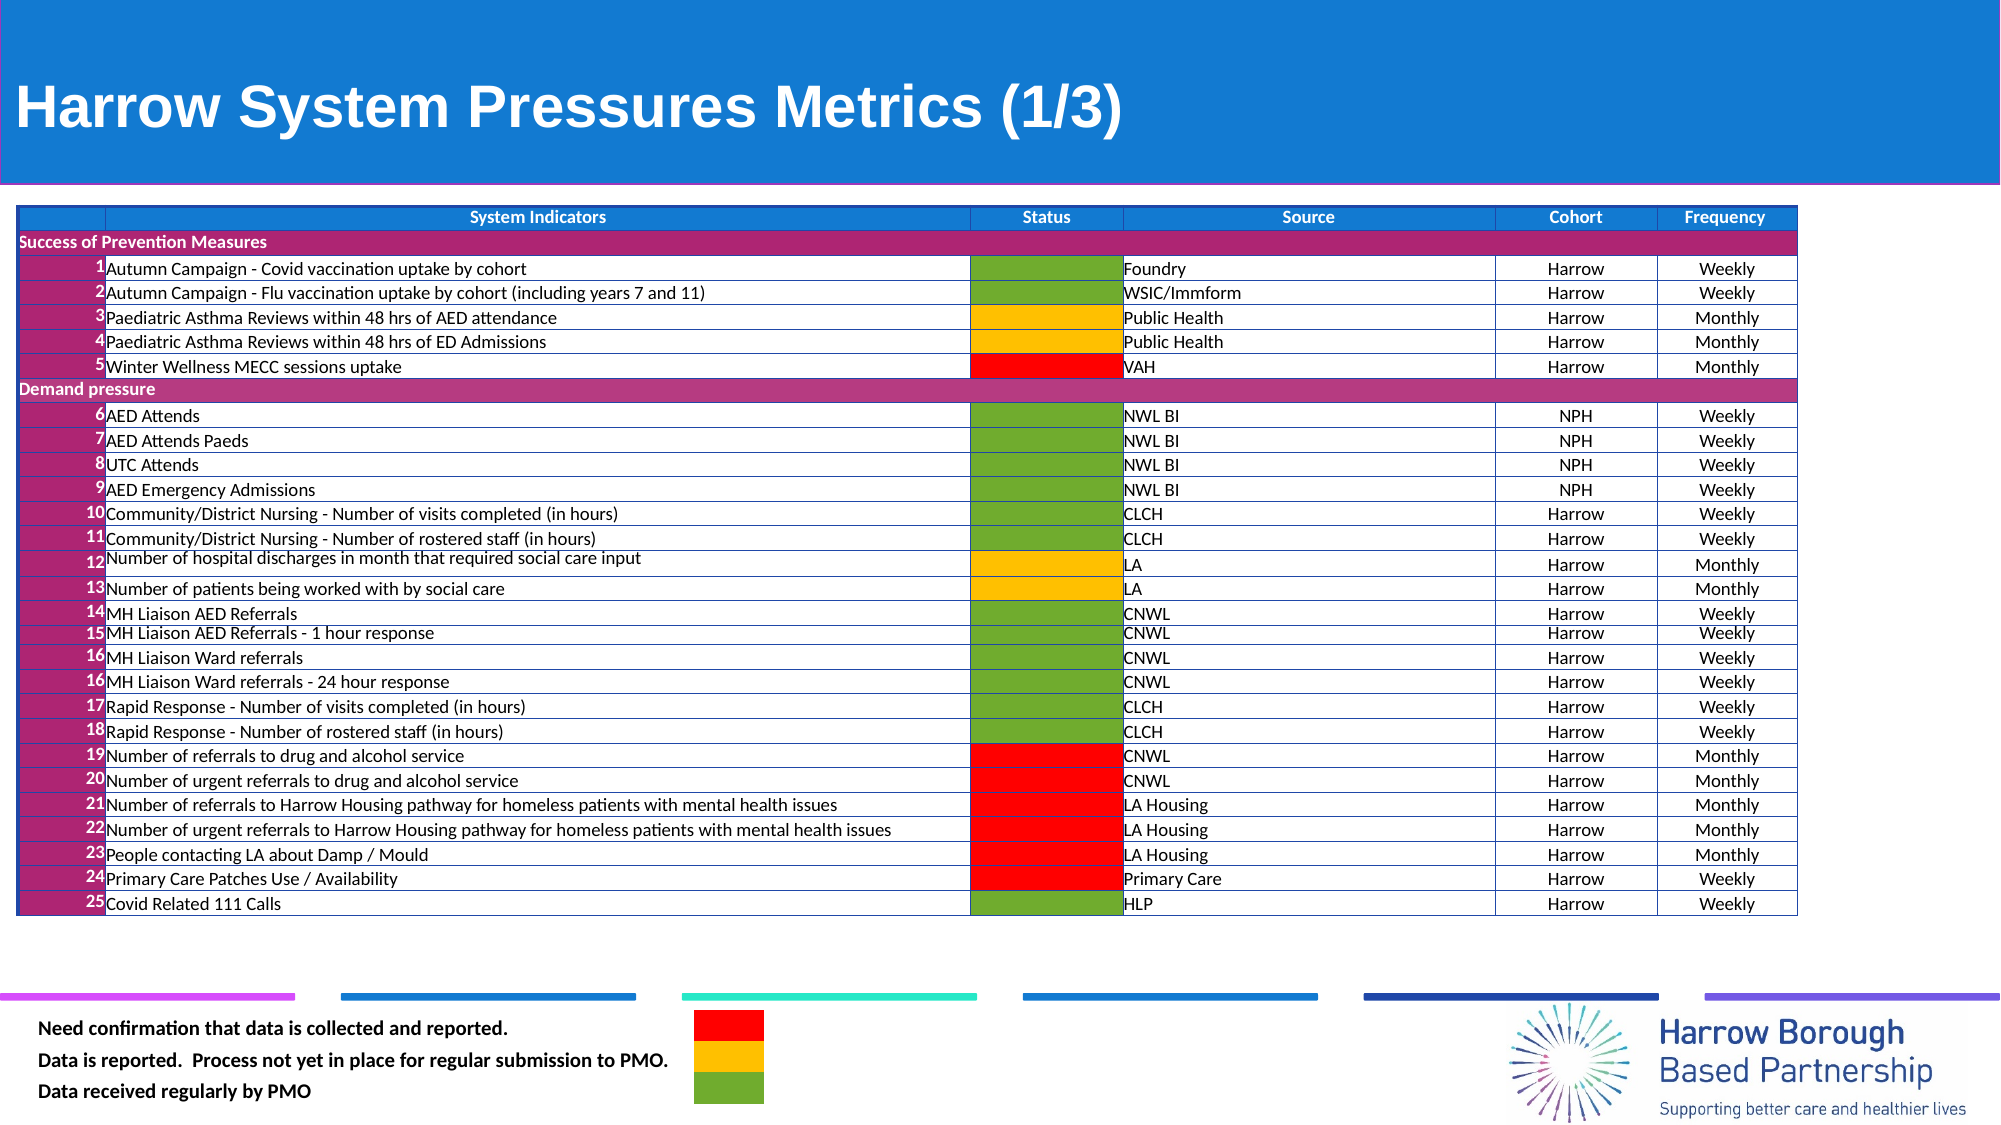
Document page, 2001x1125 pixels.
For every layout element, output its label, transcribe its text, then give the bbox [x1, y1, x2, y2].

table_cell MH Liaison Ward referrals - 24 hour response [106, 670, 970, 693]
table_cell 13 [20, 577, 105, 600]
table_cell Primary Care Patches Use / Availability [106, 866, 970, 890]
table_cell Harrow [1496, 793, 1657, 816]
table_cell 24 [20, 866, 105, 890]
table_cell Public Health [1124, 305, 1495, 329]
table_cell [971, 453, 1123, 476]
table_cell Rapid Response - Number of rostered staff (in hours) [106, 719, 970, 743]
table_cell 22 [20, 817, 105, 841]
table_cell Success of Prevention Measures [20, 231, 1797, 255]
table_cell 10 [20, 502, 105, 525]
table_cell Weekly [1658, 891, 1797, 915]
table_cell 25 [20, 891, 105, 915]
table_cell 18 [20, 719, 105, 743]
table_cell Harrow [1496, 577, 1657, 600]
table_cell Harrow [1496, 694, 1657, 718]
table_cell 4 [20, 330, 105, 353]
table_cell [971, 891, 1123, 915]
table_cell 8 [20, 453, 105, 476]
table_cell Monthly [1658, 577, 1797, 600]
table_cell 9 [20, 477, 105, 501]
table_cell MH Liaison Ward referrals [106, 645, 970, 669]
table_cell MH Liaison AED Referrals [106, 601, 970, 625]
table_cell 15 [20, 626, 105, 644]
table_cell Monthly [1658, 793, 1797, 816]
table_cell CLCH [1124, 694, 1495, 718]
table_cell Number of urgent referrals to drug and alcohol service [106, 768, 970, 792]
picture [1506, 1000, 1968, 1125]
table_cell Harrow [1496, 281, 1657, 304]
table_cell Harrow [1496, 305, 1657, 329]
table_cell [971, 577, 1123, 600]
table_cell CNWL [1124, 744, 1495, 767]
table_cell NPH [1496, 477, 1657, 501]
table_cell Autumn Campaign - Covid vaccination uptake by cohort [106, 256, 970, 280]
table_cell Number of patients being worked with by social care [106, 577, 970, 600]
table_cell Weekly [1658, 502, 1797, 525]
title Harrow System Pressures Metrics (1/3) [0, 3, 1725, 221]
table_cell [971, 719, 1123, 743]
table_cell [971, 626, 1123, 644]
table_cell Data is reported. Process not yet in place for regular submission to PMO. [37, 1041, 694, 1072]
table_cell Covid Related 111 Calls [106, 891, 970, 915]
table_cell 1 [20, 256, 105, 280]
table_cell CNWL [1124, 670, 1495, 693]
table_cell Number of urgent referrals to Harrow Housing pathway for homeless patients with mental health issues [106, 817, 970, 841]
table_cell Harrow [1496, 256, 1657, 280]
table_cell [971, 526, 1123, 550]
table_cell Paediatric Asthma Reviews within 48 hrs of AED attendance [106, 305, 970, 329]
table_cell [971, 793, 1123, 816]
table_cell Harrow [1496, 526, 1657, 550]
table_cell Monthly [1658, 305, 1797, 329]
table_cell MH Liaison AED Referrals - 1 hour response [106, 626, 970, 644]
table_cell [971, 256, 1123, 280]
table_cell [971, 817, 1123, 841]
table_cell Paediatric Asthma Reviews within 48 hrs of ED Admissions [106, 330, 970, 353]
table_cell Data received regularly by PMO [37, 1072, 694, 1104]
table_cell Harrow [1496, 551, 1657, 576]
table_cell AED Attends Paeds [106, 428, 970, 452]
table_header System Indicators [106, 208, 970, 230]
table_cell [971, 354, 1123, 378]
table_cell LA Housing [1124, 842, 1495, 865]
table_cell [971, 502, 1123, 525]
table_cell 6 [20, 403, 105, 427]
table_cell 21 [20, 793, 105, 816]
table_cell Primary Care [1124, 866, 1495, 890]
table_cell LA Housing [1124, 793, 1495, 816]
table_cell NWL BI [1124, 477, 1495, 501]
table_cell Weekly [1658, 694, 1797, 718]
table_cell CNWL [1124, 601, 1495, 625]
table_cell Weekly [1658, 866, 1797, 890]
table_cell [971, 477, 1123, 501]
table_cell Monthly [1658, 551, 1797, 576]
table_cell 2 [20, 281, 105, 304]
table_header [20, 208, 105, 230]
table_cell Harrow [1496, 601, 1657, 625]
table_header Status [971, 208, 1123, 230]
table_cell Rapid Response - Number of visits completed (in hours) [106, 694, 970, 718]
table_cell Weekly [1658, 403, 1797, 427]
table_cell Weekly [1658, 719, 1797, 743]
table_cell Demand pressure [20, 379, 1797, 402]
table_cell Public Health [1124, 330, 1495, 353]
table_cell 23 [20, 842, 105, 865]
table_cell [971, 601, 1123, 625]
table_cell 5 [20, 354, 105, 378]
table_cell 7 [20, 428, 105, 452]
table_cell Weekly [1658, 256, 1797, 280]
table_cell Community/District Nursing - Number of rostered staff (in hours) [106, 526, 970, 550]
table_cell Harrow [1496, 842, 1657, 865]
table_cell People contacting LA about Damp / Mould [106, 842, 970, 865]
table_cell NWL BI [1124, 403, 1495, 427]
table_cell [971, 670, 1123, 693]
table_cell Autumn Campaign - Flu vaccination uptake by cohort (including years 7 and 11) [106, 281, 970, 304]
table_cell [971, 305, 1123, 329]
table_cell CNWL [1124, 768, 1495, 792]
table_cell Monthly [1658, 817, 1797, 841]
table_cell AED Emergency Admissions [106, 477, 970, 501]
table_cell Monthly [1658, 768, 1797, 792]
table_cell Harrow [1496, 330, 1657, 353]
table_cell Weekly [1658, 428, 1797, 452]
table_cell Harrow [1496, 744, 1657, 767]
table_cell Weekly [1658, 526, 1797, 550]
table_header Need confirmation that data is collected and reported. [37, 1010, 694, 1041]
table_cell [971, 744, 1123, 767]
table_cell 20 [20, 768, 105, 792]
table_cell Harrow [1496, 502, 1657, 525]
table_cell Foundry [1124, 256, 1495, 280]
table_cell [971, 866, 1123, 890]
table_cell VAH [1124, 354, 1495, 378]
table_cell Harrow [1496, 670, 1657, 693]
table_cell Weekly [1658, 453, 1797, 476]
table_cell LA [1124, 551, 1495, 576]
table_cell Weekly [1658, 281, 1797, 304]
table_cell LA [1124, 577, 1495, 600]
table_header Frequency [1658, 208, 1797, 230]
table_cell CLCH [1124, 502, 1495, 525]
table_cell [971, 645, 1123, 669]
table_header Source [1124, 208, 1495, 230]
table_cell CLCH [1124, 526, 1495, 550]
table_cell Harrow [1496, 891, 1657, 915]
table_cell [971, 551, 1123, 576]
table_cell CLCH [1124, 719, 1495, 743]
table_header [694, 1010, 764, 1041]
table_cell NPH [1496, 428, 1657, 452]
table_cell Harrow [1496, 626, 1657, 644]
table_cell [971, 403, 1123, 427]
table_cell Harrow [1496, 719, 1657, 743]
table_cell [971, 281, 1123, 304]
table_cell 16 [20, 645, 105, 669]
table_cell [971, 694, 1123, 718]
table_cell [694, 1041, 764, 1072]
table_cell 11 [20, 526, 105, 550]
table_cell HLP [1124, 891, 1495, 915]
table_cell 17 [20, 694, 105, 718]
table_cell [971, 842, 1123, 865]
table_cell Monthly [1658, 330, 1797, 353]
table_cell WSIC/Immform [1124, 281, 1495, 304]
table_cell 16 [20, 670, 105, 693]
table_cell Number of hospital discharges in month that required social care input [106, 551, 970, 576]
table_cell LA Housing [1124, 817, 1495, 841]
table_cell [971, 768, 1123, 792]
table_cell Monthly [1658, 354, 1797, 378]
table_cell Harrow [1496, 866, 1657, 890]
table_cell [694, 1072, 764, 1104]
table_cell Winter Wellness MECC sessions uptake [106, 354, 970, 378]
table_cell [971, 428, 1123, 452]
table_cell Weekly [1658, 645, 1797, 669]
table_cell NWL BI [1124, 428, 1495, 452]
table_cell Weekly [1658, 626, 1797, 644]
table_cell 19 [20, 744, 105, 767]
table_cell Harrow [1496, 817, 1657, 841]
table_cell NPH [1496, 403, 1657, 427]
table_cell 3 [20, 305, 105, 329]
table_cell Harrow [1496, 768, 1657, 792]
table_cell Weekly [1658, 601, 1797, 625]
table_cell CNWL [1124, 626, 1495, 644]
table_cell Monthly [1658, 842, 1797, 865]
table_cell Weekly [1658, 477, 1797, 501]
table_cell [971, 330, 1123, 353]
table_cell Harrow [1496, 354, 1657, 378]
table_cell AED Attends [106, 403, 970, 427]
table_cell CNWL [1124, 645, 1495, 669]
table_cell Number of referrals to Harrow Housing pathway for homeless patients with mental health issues [106, 793, 970, 816]
table_cell Number of referrals to drug and alcohol service [106, 744, 970, 767]
table_cell 12 [20, 551, 105, 576]
table_cell 14 [20, 601, 105, 625]
table_cell Community/District Nursing - Number of visits completed (in hours) [106, 502, 970, 525]
table_header Cohort [1496, 208, 1657, 230]
table_cell NWL BI [1124, 453, 1495, 476]
table_cell Weekly [1658, 670, 1797, 693]
table_cell Harrow [1496, 645, 1657, 669]
table_cell UTC Attends [106, 453, 970, 476]
table_cell NPH [1496, 453, 1657, 476]
table_cell Monthly [1658, 744, 1797, 767]
